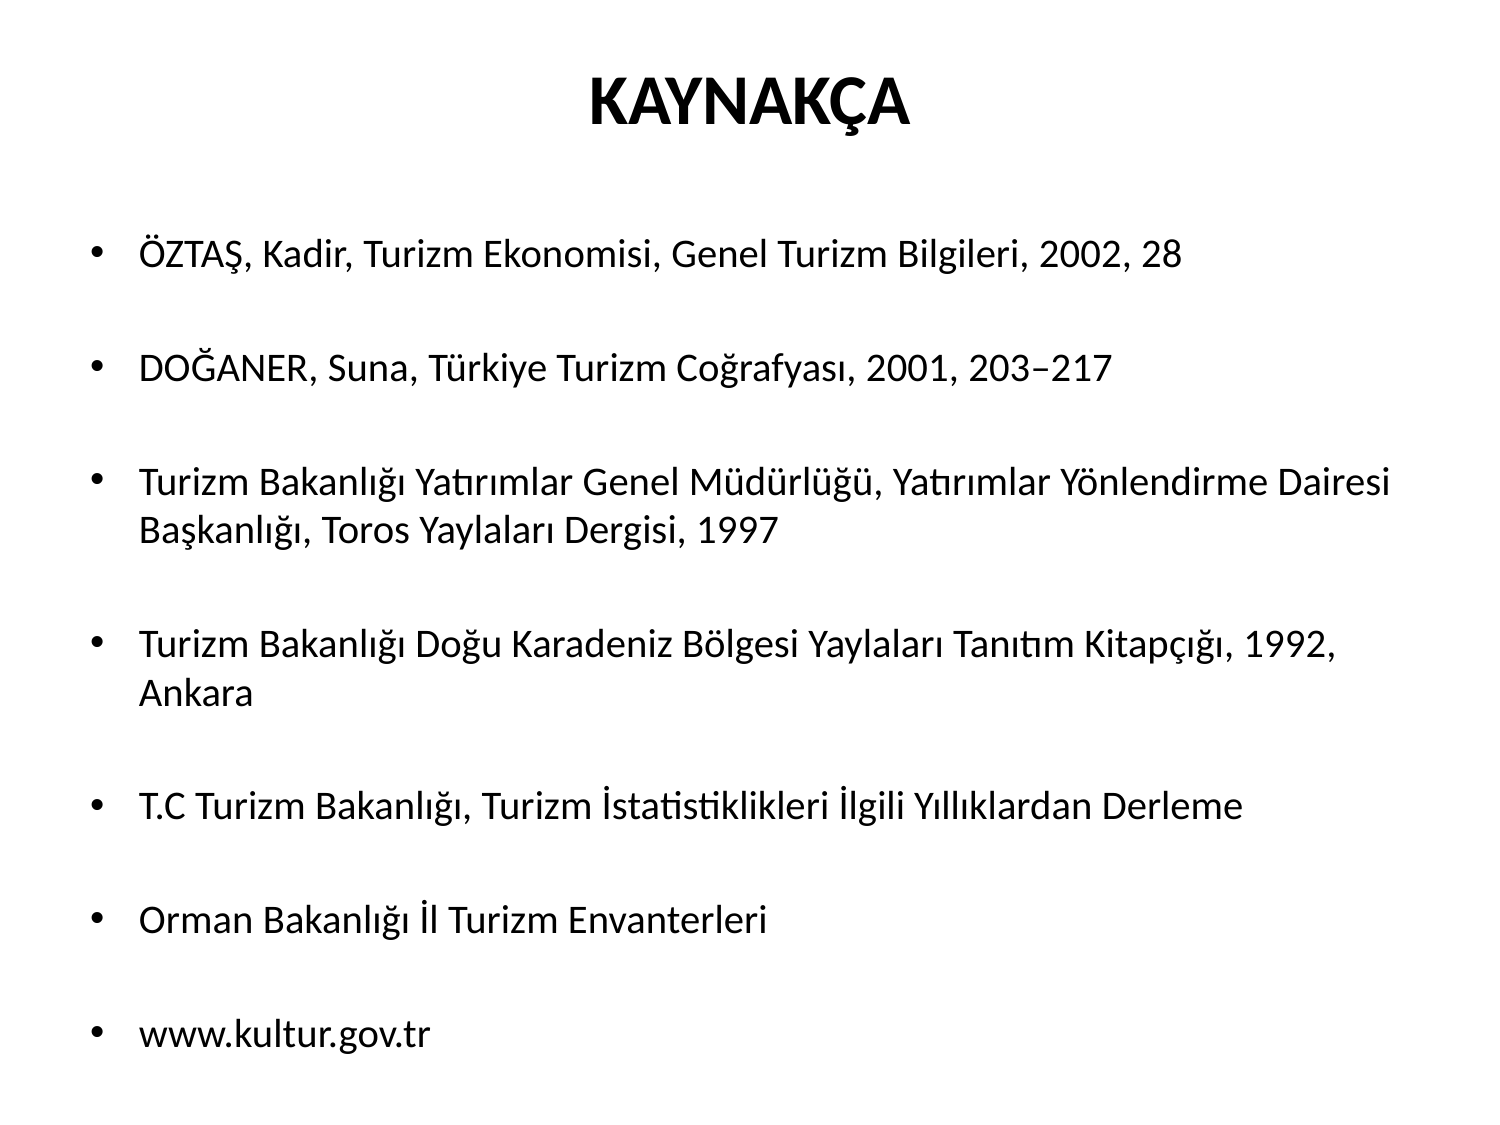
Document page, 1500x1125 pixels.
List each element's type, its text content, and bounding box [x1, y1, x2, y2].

title KAYNAKÇA [75, 45, 1425, 162]
list ÖZTAŞ, Kadir, Turizm Ekonomisi, Genel Turizm Bilgileri, 2002, 28 DOĞANER, Suna, Türkiye Turizm Coğrafyası, 2001, 203–217 Turizm Bakanlığı Yatırımlar Genel Müdürlüğü, Yatırımlar Yönlendirme Dairesi Başkanlığı, Toros Yaylaları Dergisi, 1997 Turizm Bakanlığı Doğu Karadeniz Bölgesi Yaylaları Tanıtım Kitapçığı, 1992, Ankara T.C Turizm Bakanlığı, Turizm İstatistiklikleri İlgili Yıllıklardan Derleme Orman Bakanlığı İl Turizm Envanterleri www.kultur.gov.tr [75, 162, 1425, 1078]
